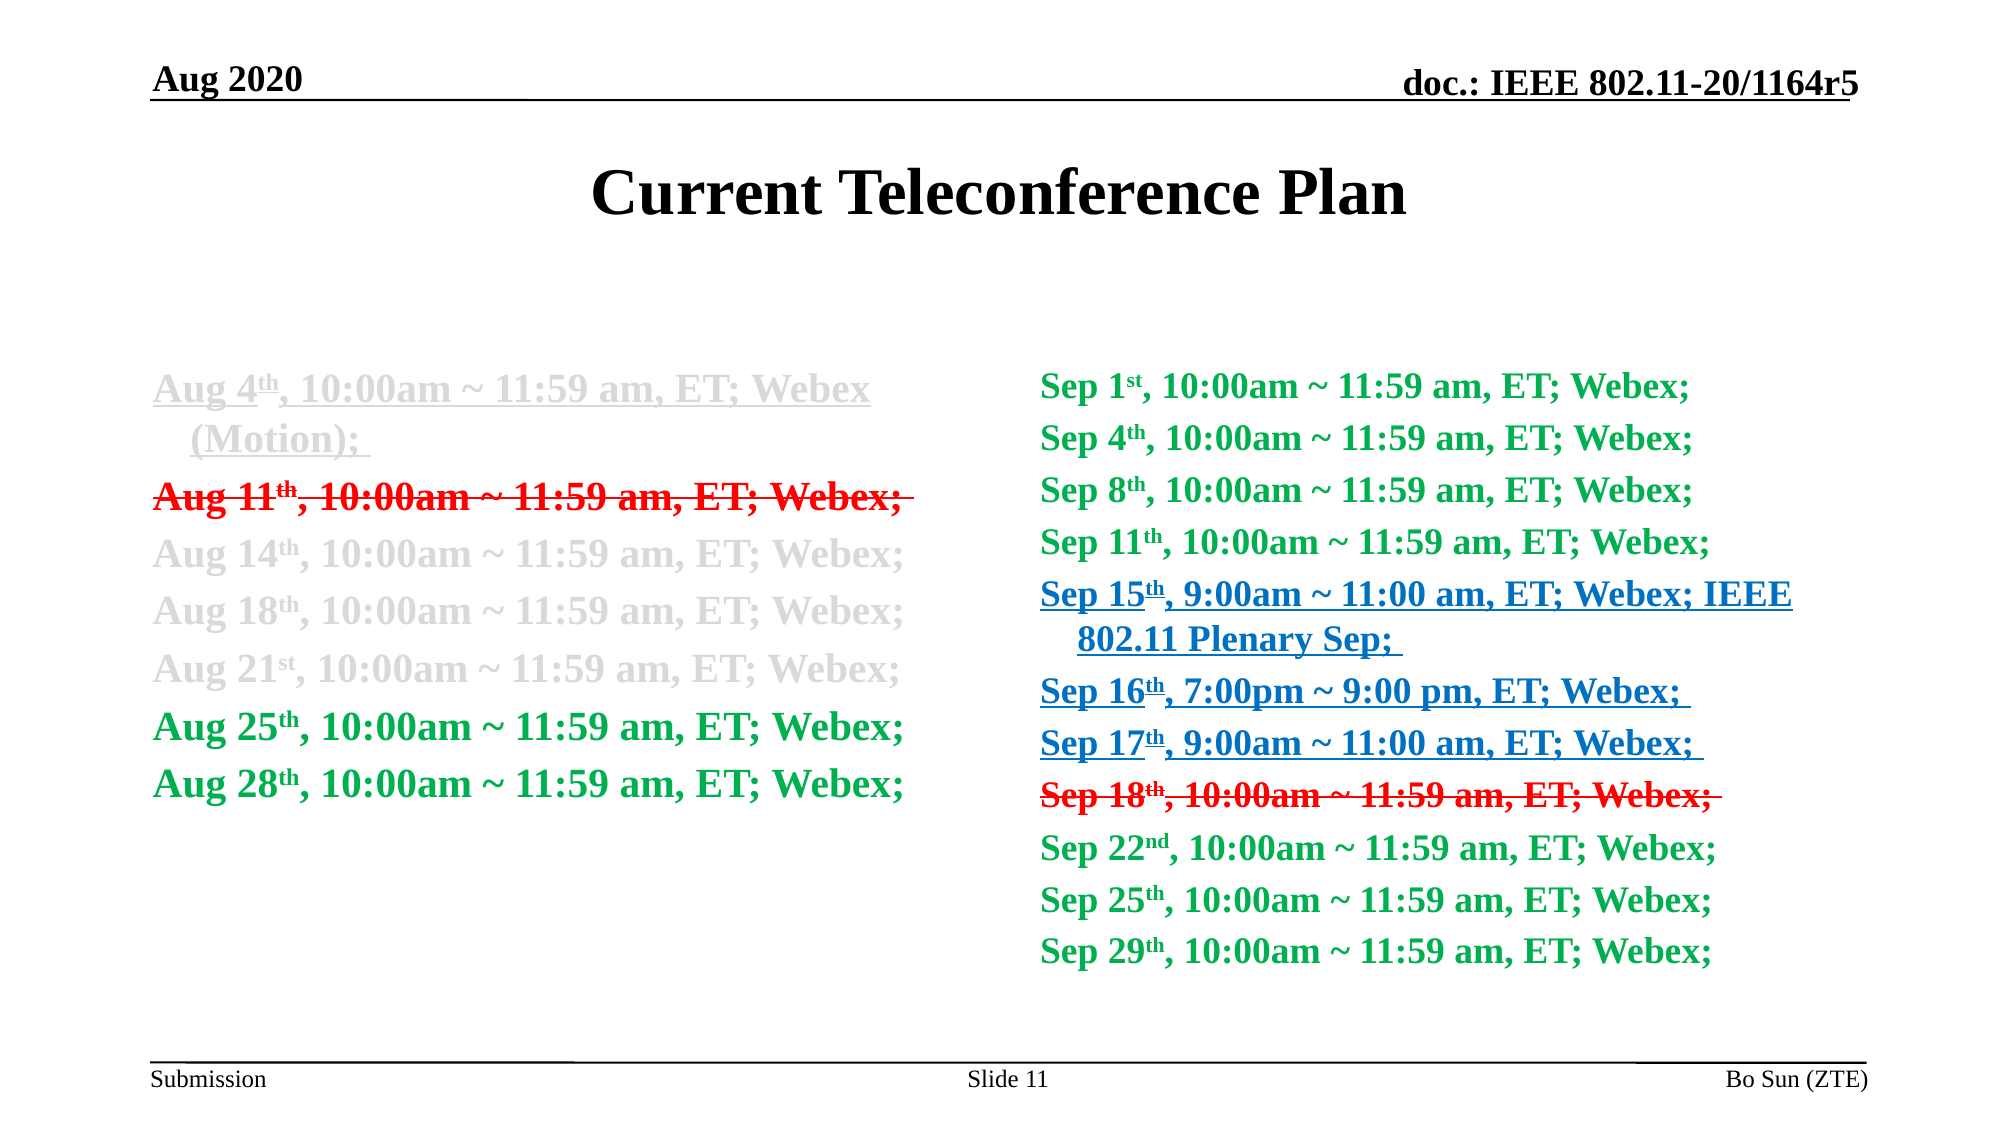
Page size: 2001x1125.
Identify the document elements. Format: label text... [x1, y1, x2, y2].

footer Bo Sun (ZTE) [1171, 1061, 1869, 1093]
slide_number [152, 54, 563, 100]
text_box Aug 4th, 10:00am ~ 11:59 am, ET; Webex (Motion); Aug 11th, 10:00am ~ 11:59 am, ET; Webex; Aug 14th, 10:00am ~ 11:59 am, ET; Webex; Aug 18th, 10:00am ~ 11:59 am, ET; Webex; Aug 21st, 10:00am ~ 11:59 am, ET; Webex; Aug 25th, 10:00am ~ 11:59 am, ET; Webex; Aug 28th, 10:00am ~ 11:59 am, ET; Webex; [137, 353, 1000, 989]
title Current Teleconference Plan [149, 99, 1850, 276]
slide_number Slide 11 [949, 1061, 1067, 1123]
text_box Sep 1st, 10:00am ~ 11:59 am, ET; Webex; Sep 4th, 10:00am ~ 11:59 am, ET; Webex; Sep 8th, 10:00am ~ 11:59 am, ET; Webex; Sep 11th, 10:00am ~ 11:59 am, ET; Webex; Sep 15th, 9:00am ~ 11:00 am, ET; Webex; IEEE 802.11 Plenary Sep; Sep 16th, 7:00pm ~ 9:00 pm, ET; Webex; Sep 17th, 9:00am ~ 11:00 am, ET; Webex; Sep 18th, 10:00am ~ 11:59 am, ET; Webex; Sep 22nd, 10:00am ~ 11:59 am, ET; Webex; Sep 25th, 10:00am ~ 11:59 am, ET; Webex; Sep 29th, 10:00am ~ 11:59 am, ET; Webex; [1025, 353, 1888, 989]
